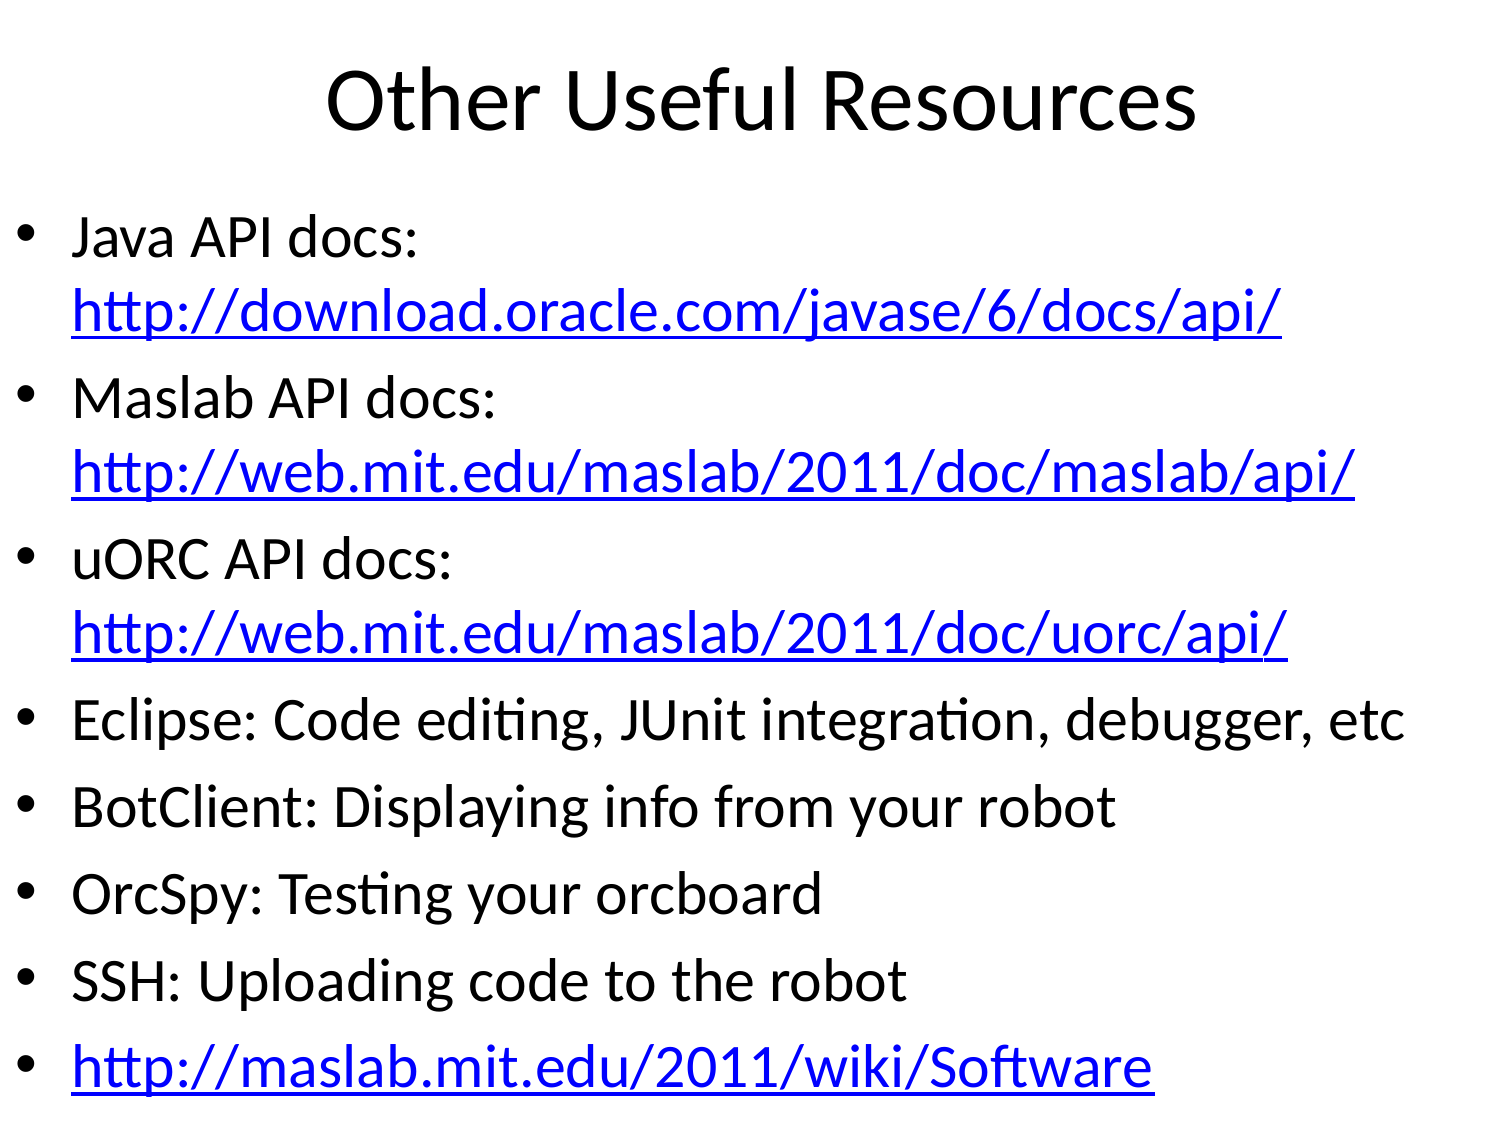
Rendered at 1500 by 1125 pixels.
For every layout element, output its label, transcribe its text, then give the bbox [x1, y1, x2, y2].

title Other Useful Resources [87, 0, 1438, 187]
list Java API docs: http://download.oracle.com/javase/6/docs/api/ Maslab API docs: http://web.mit.edu/maslab/2011/doc/maslab/api/ uORC API docs: http://web.mit.edu/maslab/2011/doc/uorc/api/ Eclipse: Code editing, JUnit integration, debugger, etc BotClient: Displaying info from your robot OrcSpy: Testing your orcboard SSH: Uploading code to the robot http://maslab.mit.edu/2011/wiki/Software [0, 187, 1500, 1125]
